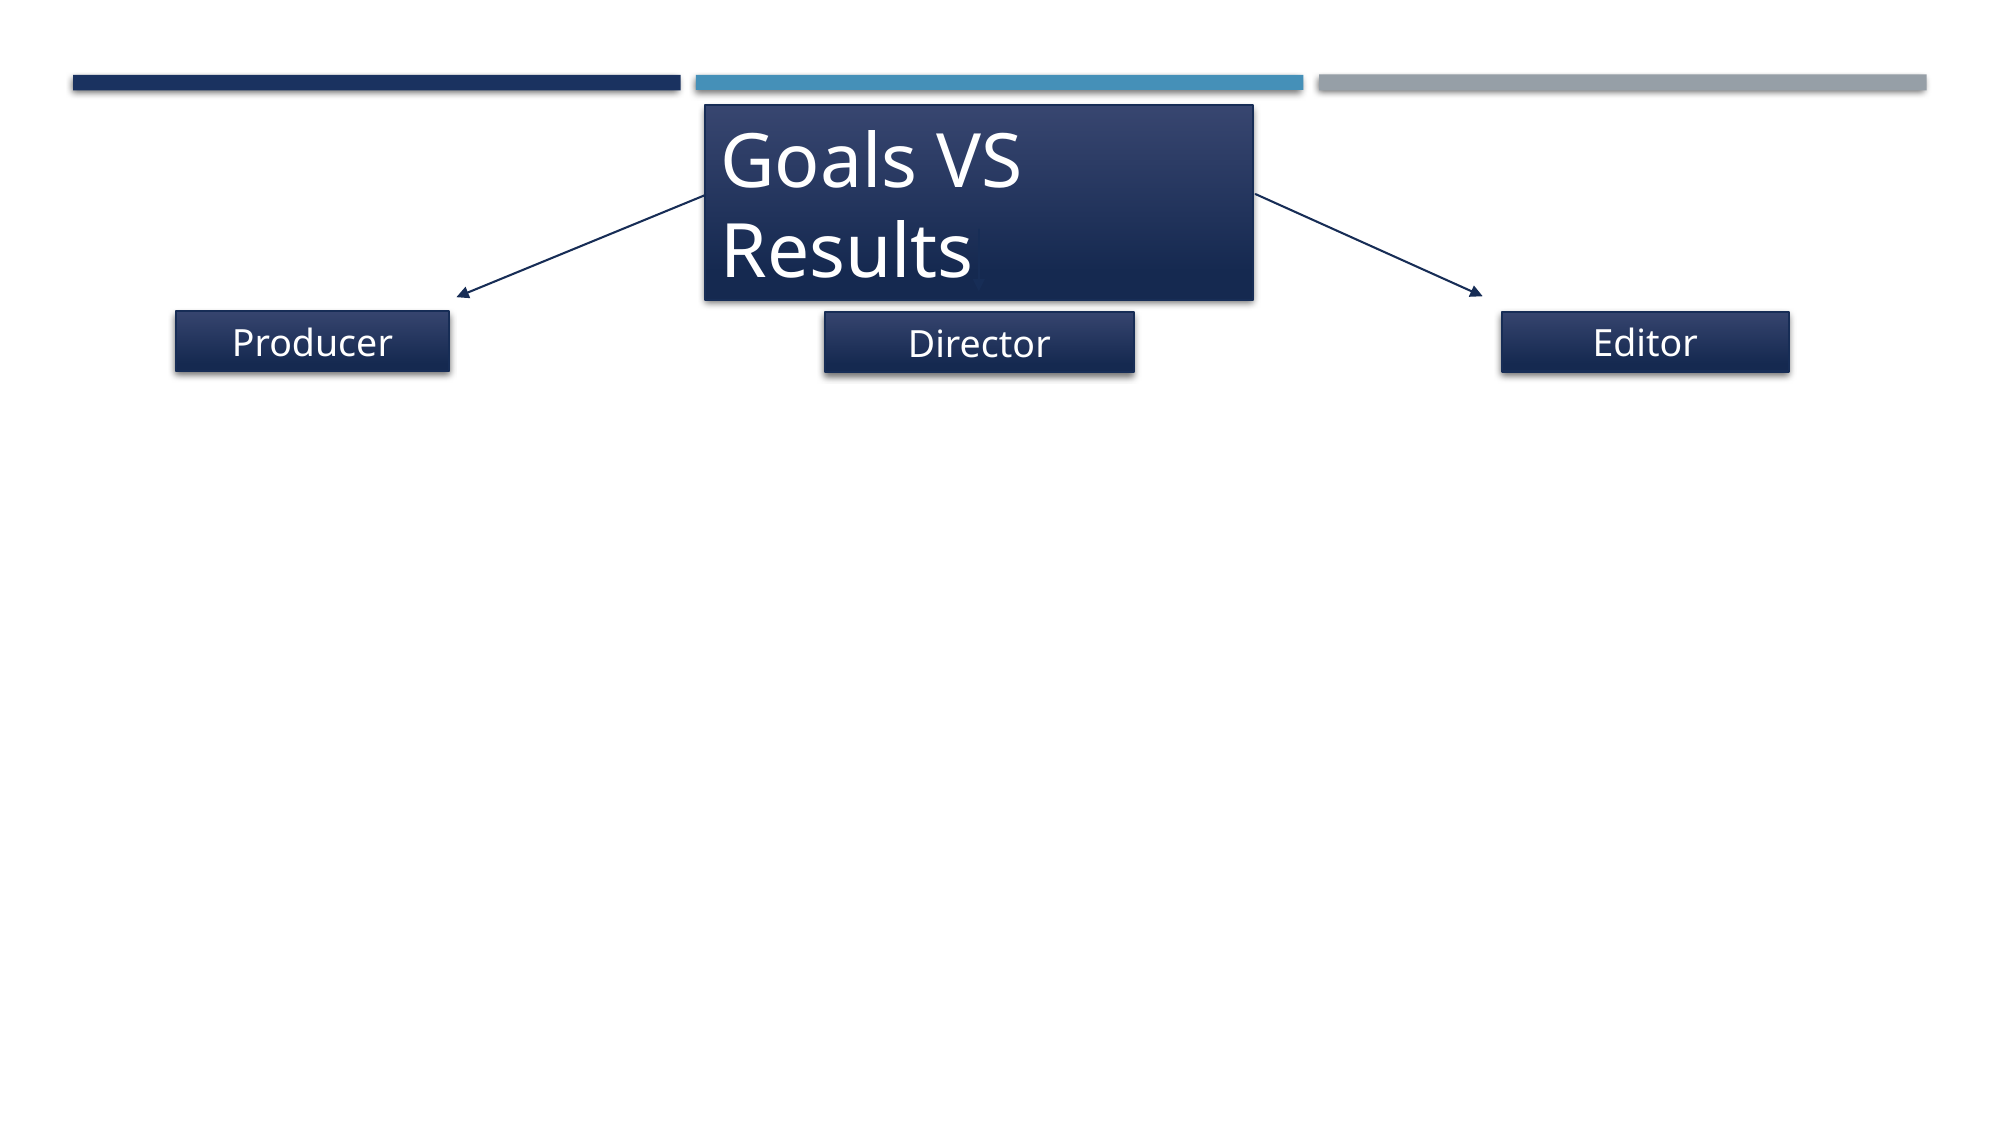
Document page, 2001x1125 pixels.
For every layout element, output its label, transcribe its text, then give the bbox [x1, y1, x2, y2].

text_box Editor [1501, 311, 1790, 373]
text_box Director [824, 311, 1135, 373]
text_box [455, 194, 706, 298]
text_box Goals VS Results [704, 104, 1254, 301]
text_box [1254, 193, 1484, 297]
text_box Producer [175, 310, 450, 372]
